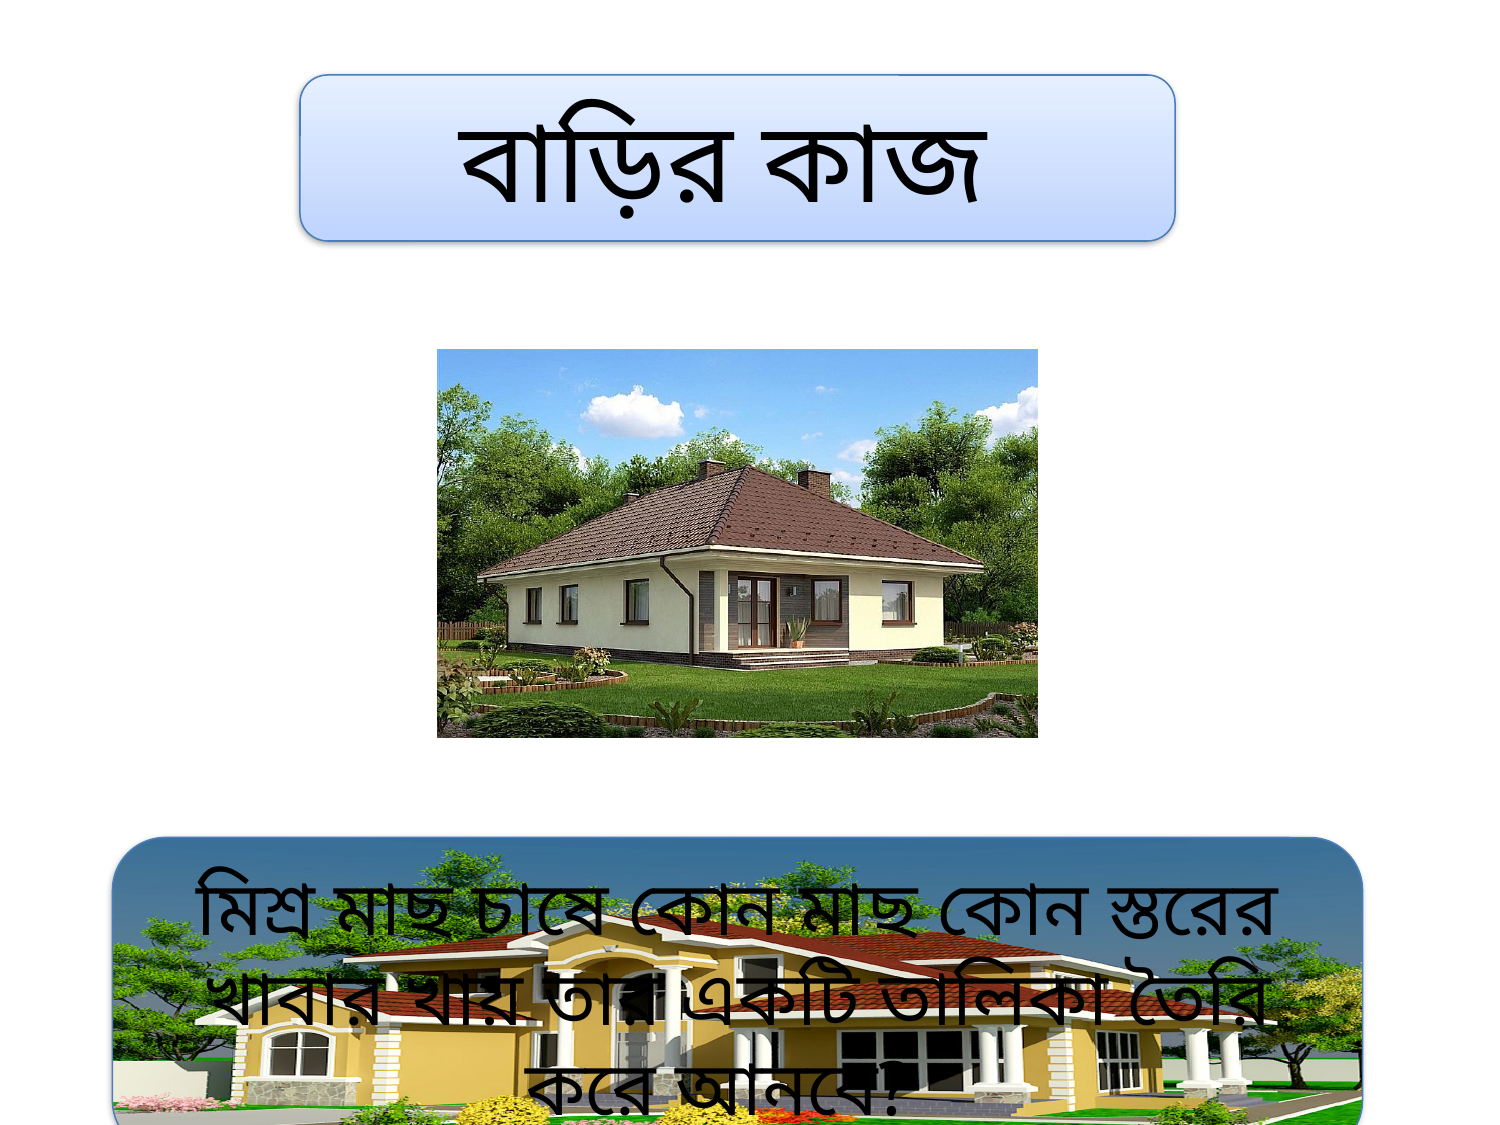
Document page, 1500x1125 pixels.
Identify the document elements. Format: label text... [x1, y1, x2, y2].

text_box মিশ্র মাছ চাষে কোন মাছ কোন স্তরের খাবার খায় তার একটি তালিকা তৈরি করে আনবে? [111, 836, 1364, 1125]
picture [437, 349, 1038, 738]
text_box বাড়ির কাজ [299, 74, 1176, 242]
